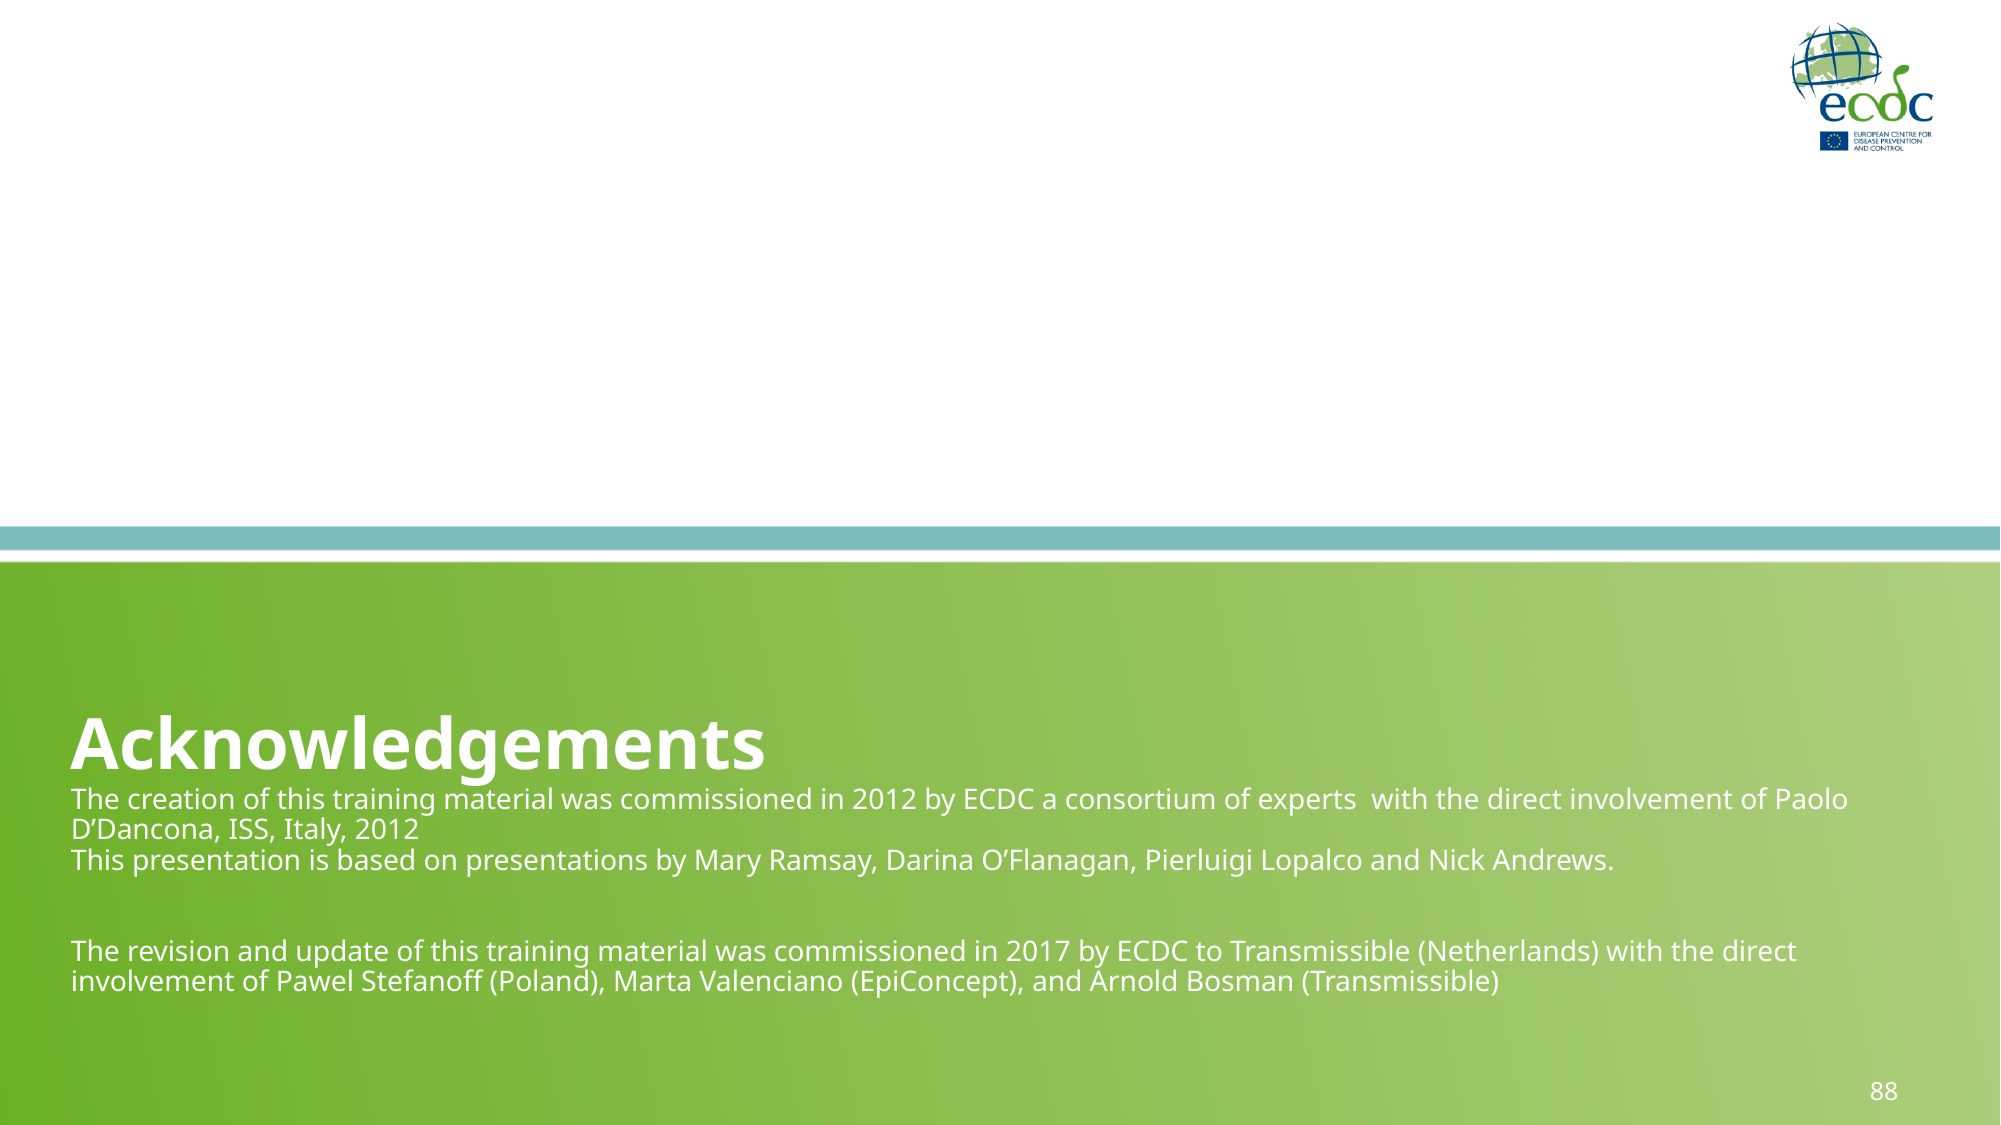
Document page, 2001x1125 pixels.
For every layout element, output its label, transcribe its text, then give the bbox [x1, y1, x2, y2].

slide_number 88 [1494, 1062, 1914, 1123]
title Acknowledgements The creation of this training material was commissioned in 2012 by ECDC a consortium of experts with the direct involvement of Paolo D’Dancona, ISS, Italy, 2012 This presentation is based on presentations by Mary Ramsay, Darina O’Flanagan, Pierluigi Lopalco and Nick Andrews. The revision and update of this training material was commissioned in 2017 by ECDC to Transmissible (Netherlands) with the direct involvement of Pawel Stefanoff (Poland), Marta Valenciano (EpiConcept), and Arnold Bosman (Transmissible) [70, 708, 1871, 1028]
picture [0, 0, 2000, 1125]
